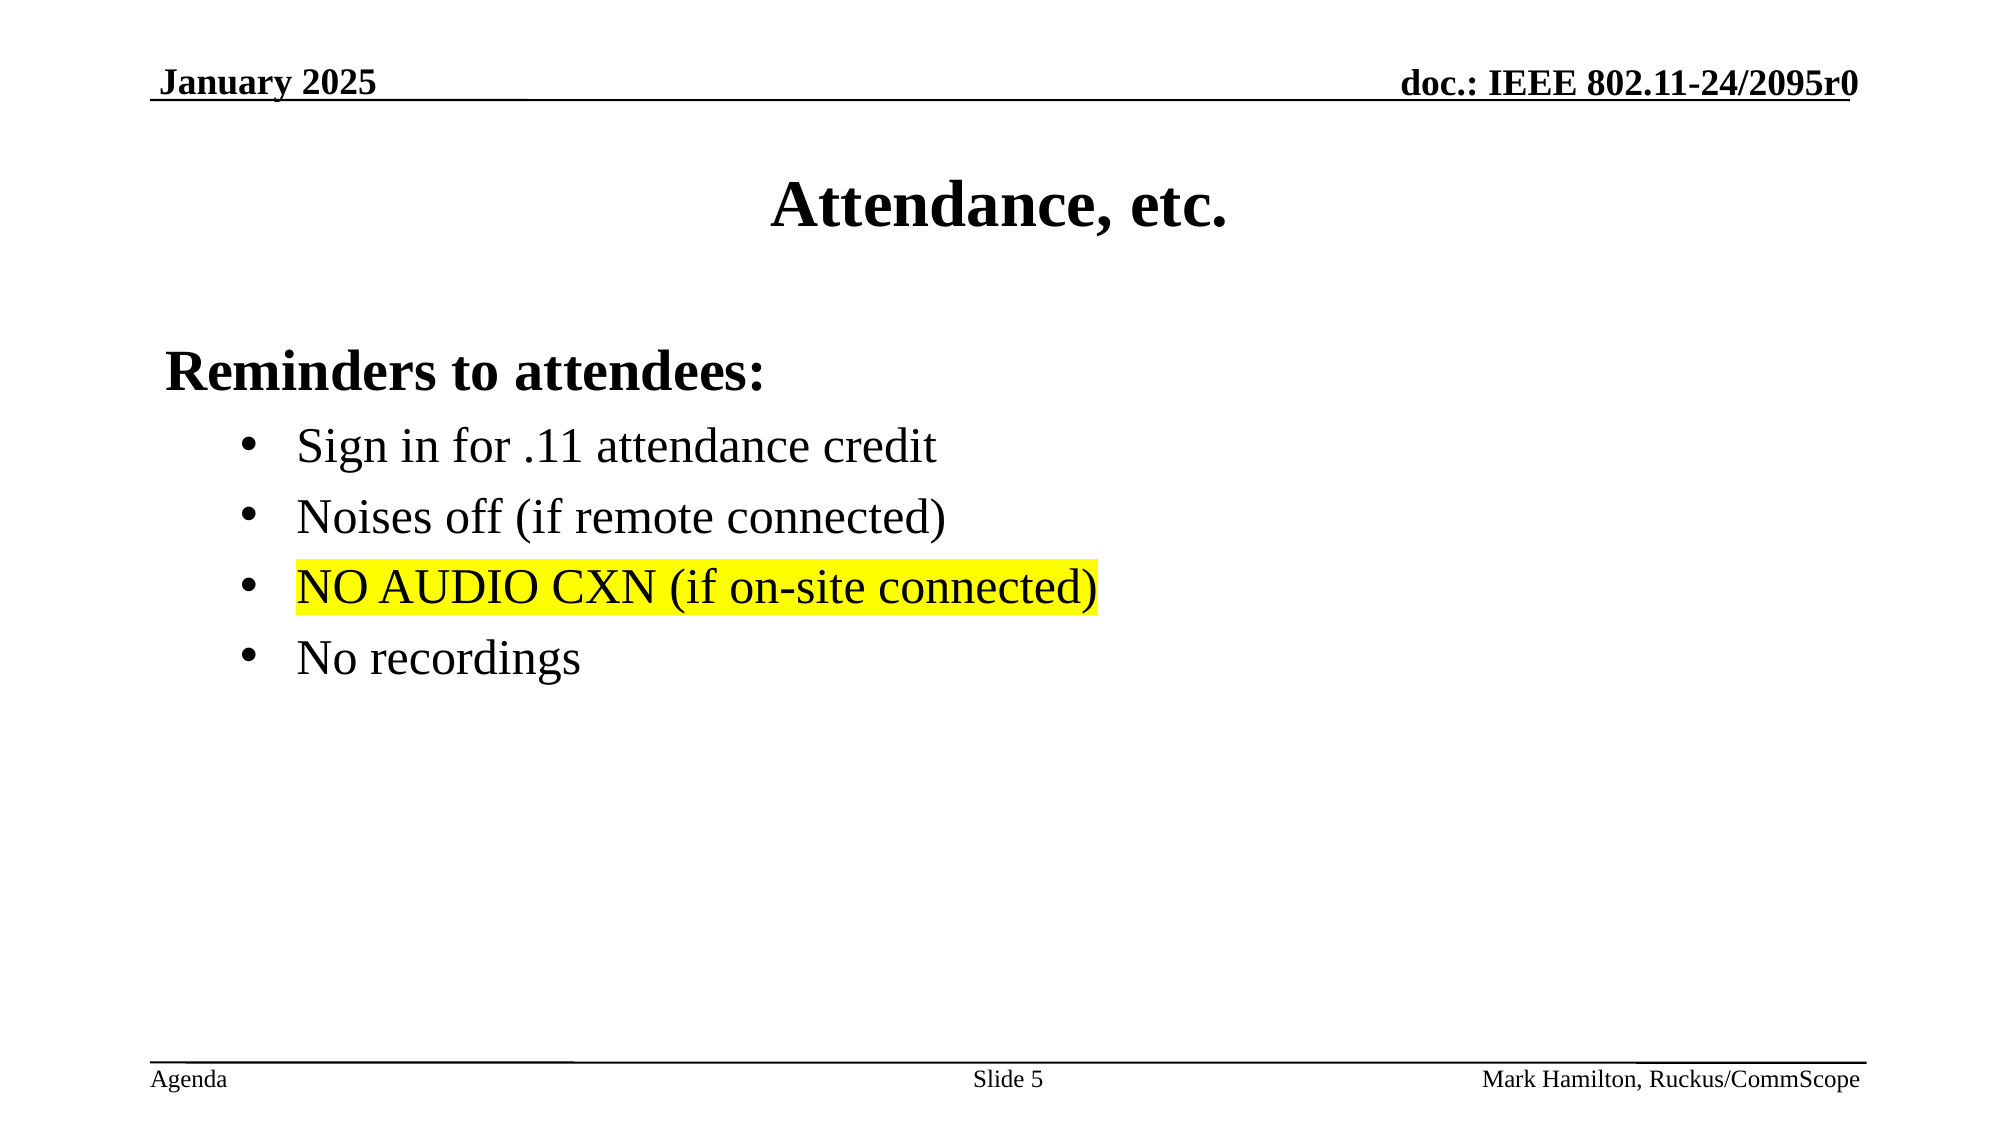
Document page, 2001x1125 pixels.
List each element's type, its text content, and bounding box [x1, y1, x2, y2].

slide_number Slide 5 [950, 1061, 1067, 1123]
list Reminders to attendees: Sign in for .11 attendance credit Noises off (if remote connected) NO AUDIO CXN (if on-site connected) No recordings [149, 324, 1850, 1000]
title Attendance, etc. [149, 112, 1850, 288]
